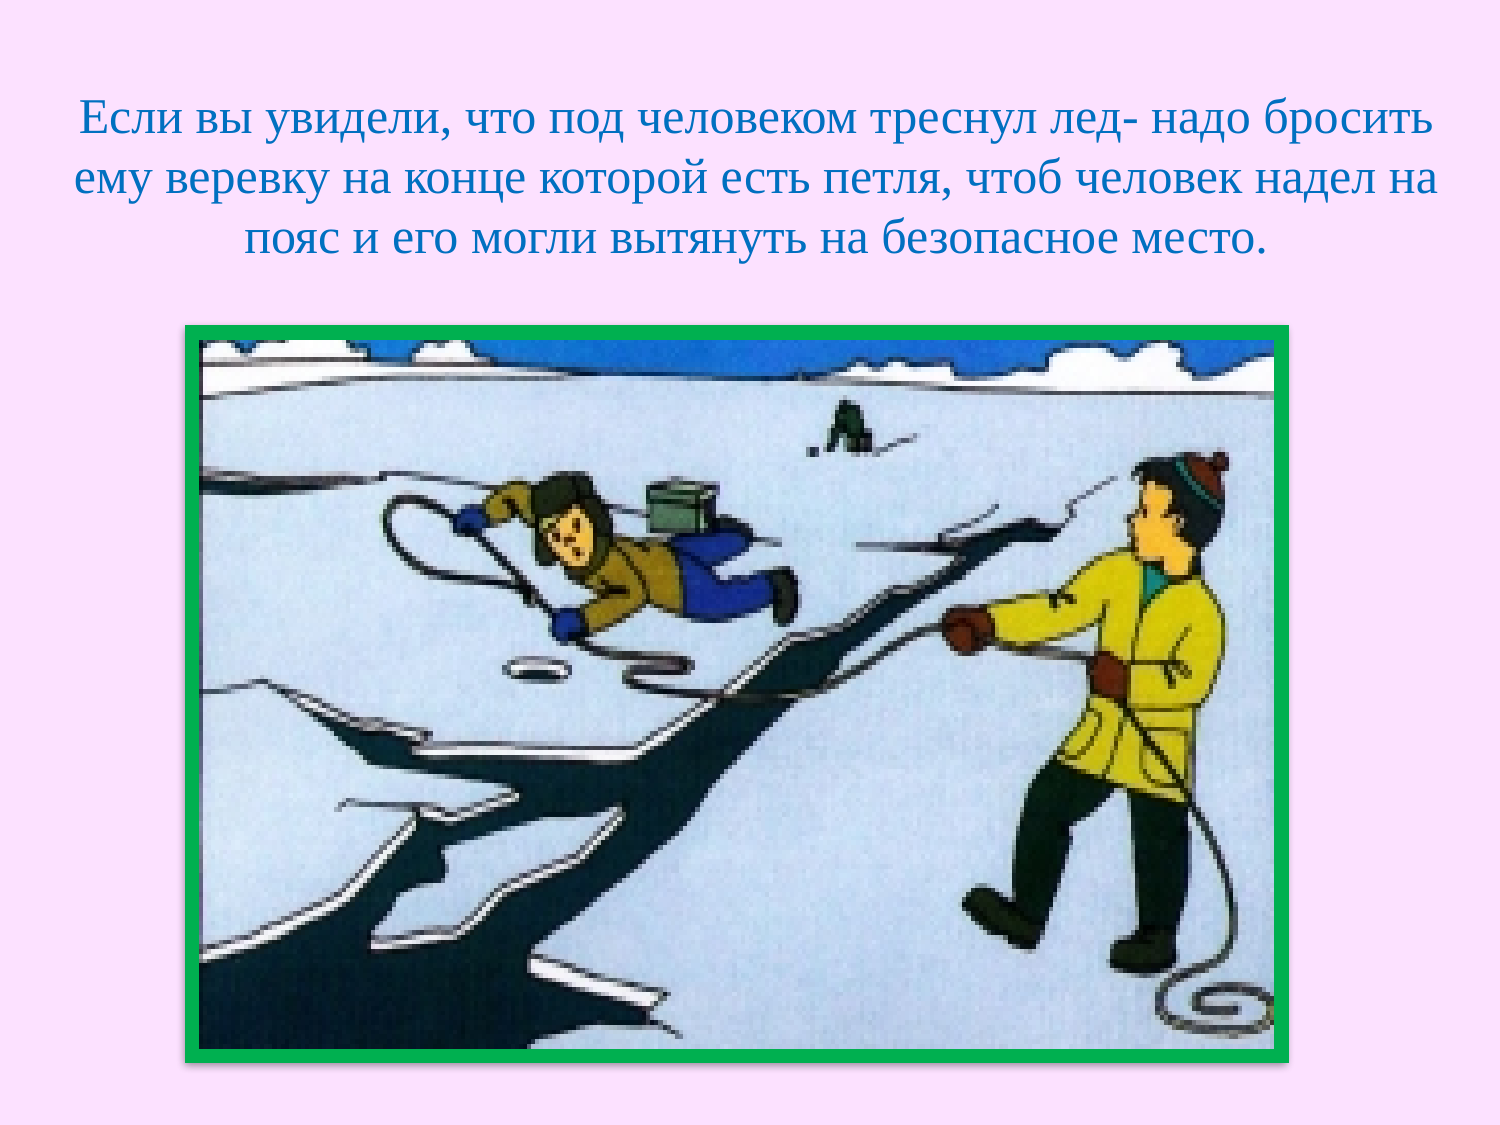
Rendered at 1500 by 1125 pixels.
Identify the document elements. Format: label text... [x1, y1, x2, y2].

picture [198, 339, 1275, 1049]
title Если вы увидели, что под человеком треснул лед- надо бросить ему веревку на конце которой есть петля, чтоб человек надел на пояс и его могли вытянуть на безопасное место. [24, 23, 1489, 272]
